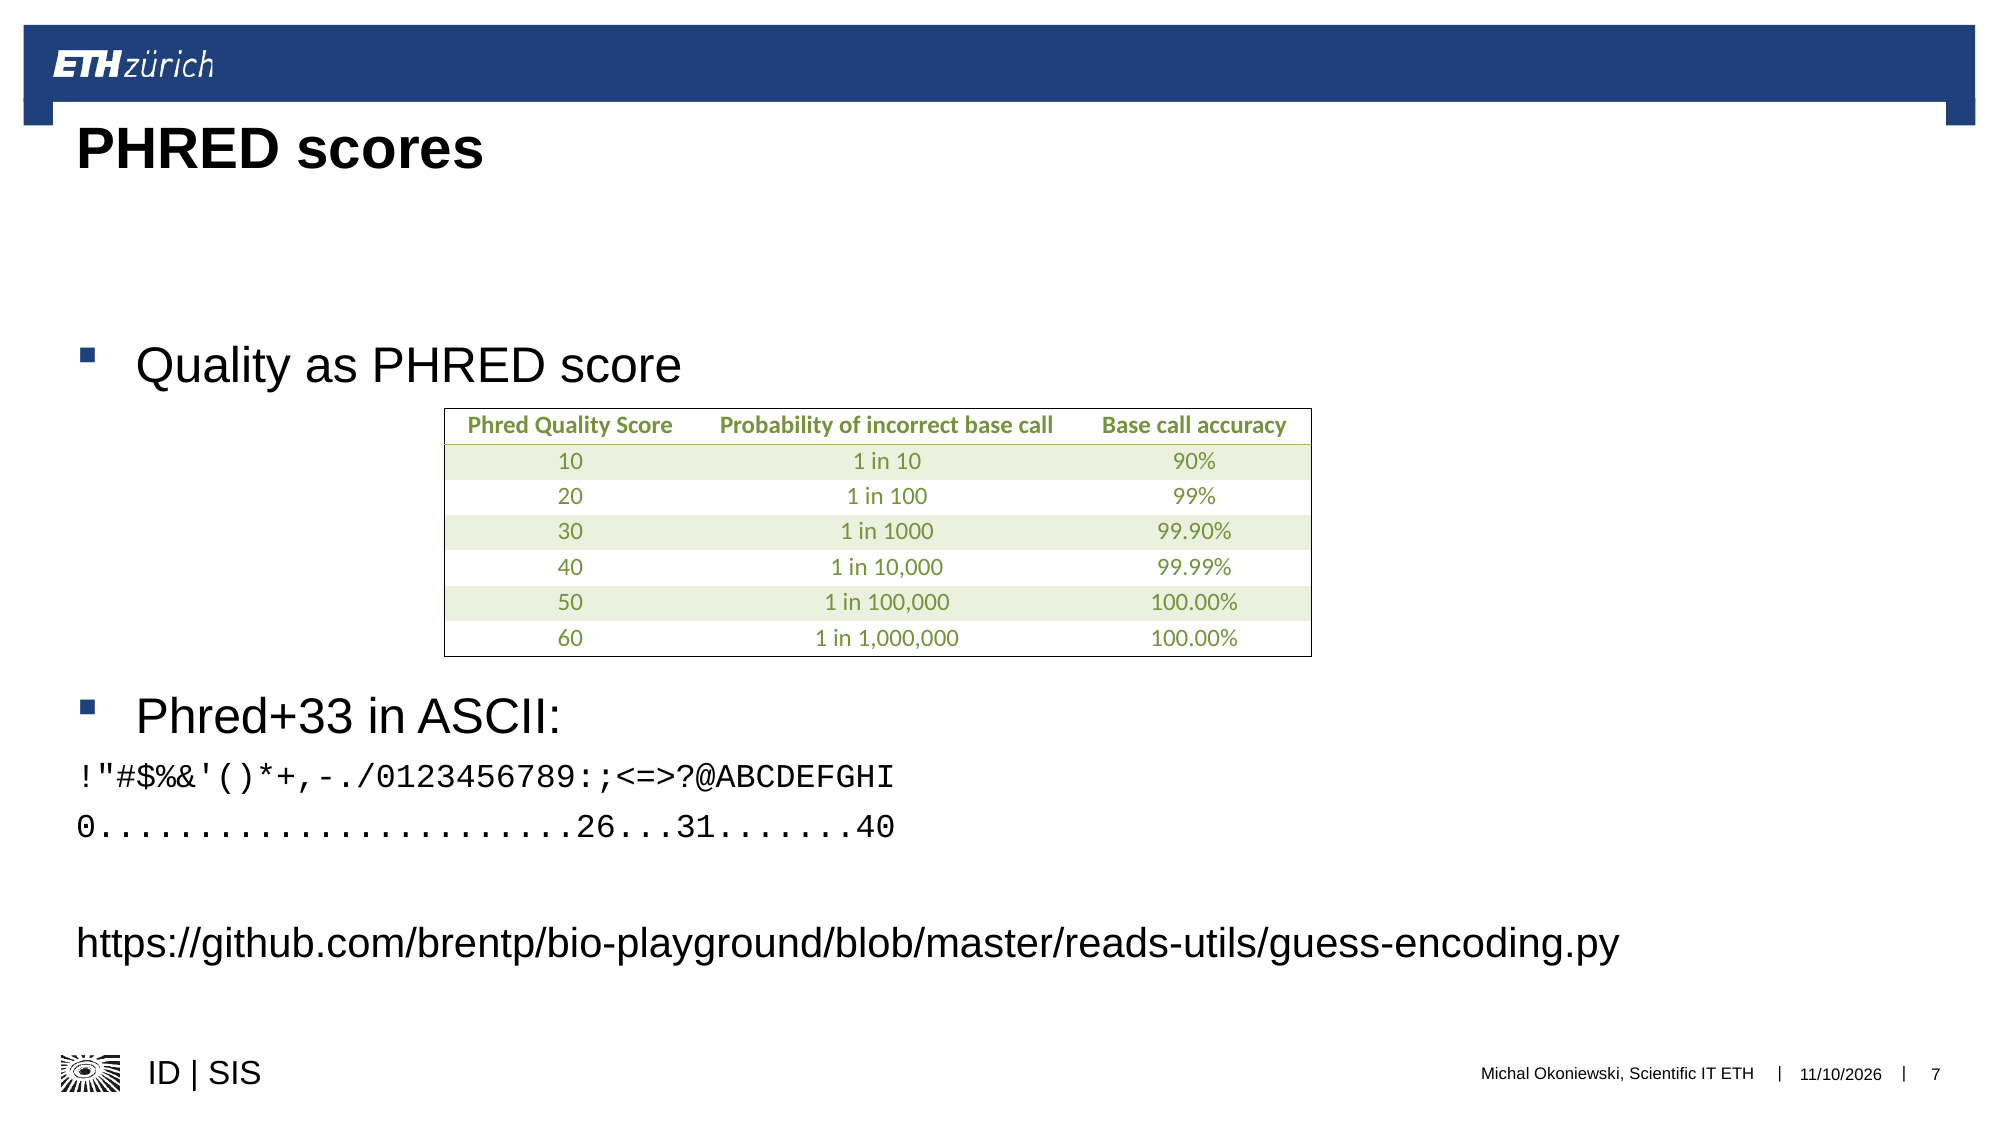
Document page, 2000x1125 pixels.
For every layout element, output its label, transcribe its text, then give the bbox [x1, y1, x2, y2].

table_cell 50 [445, 586, 696, 621]
table_cell 1 in 100,000 [696, 586, 1078, 621]
table_cell 100.00% [1078, 586, 1311, 621]
picture [61, 1055, 120, 1092]
list Quality as PHRED score Phred+33 in ASCII: !"#$%&'()*+,-./0123456789:;<=>?@ABCDEFGHI 0........................26...31.......40 https://github.com/brentp/bio-playground/blob/master/reads-utils/guess-encoding.py [53, 332, 1946, 1023]
footer Michal Okoniewski, Scientific IT ETH [999, 1034, 1760, 1111]
table_header Probability of incorrect base call [696, 409, 1078, 444]
table_cell 1 in 1000 [696, 515, 1078, 550]
table_cell 1 in 10,000 [696, 550, 1078, 586]
title PHRED scores [53, 101, 1946, 262]
table_cell 100.00% [1078, 621, 1311, 656]
table_cell 10 [445, 445, 696, 480]
table_cell 30 [445, 515, 696, 550]
table_cell 90% [1078, 445, 1311, 480]
slide_number 7 [1906, 1034, 1966, 1112]
table_cell 1 in 10 [696, 445, 1078, 480]
table_cell 40 [445, 550, 696, 586]
table_header Phred Quality Score [445, 409, 696, 444]
table_cell 99.90% [1078, 515, 1311, 550]
table_cell 1 in 1,000,000 [696, 621, 1078, 656]
table_cell 99% [1078, 480, 1311, 515]
table_cell 1 in 100 [696, 480, 1078, 515]
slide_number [1790, 1034, 1892, 1112]
table_cell 60 [445, 621, 696, 656]
table_header Base call accuracy [1078, 409, 1311, 444]
table_cell 99.99% [1078, 550, 1311, 586]
table_cell 20 [445, 480, 696, 515]
